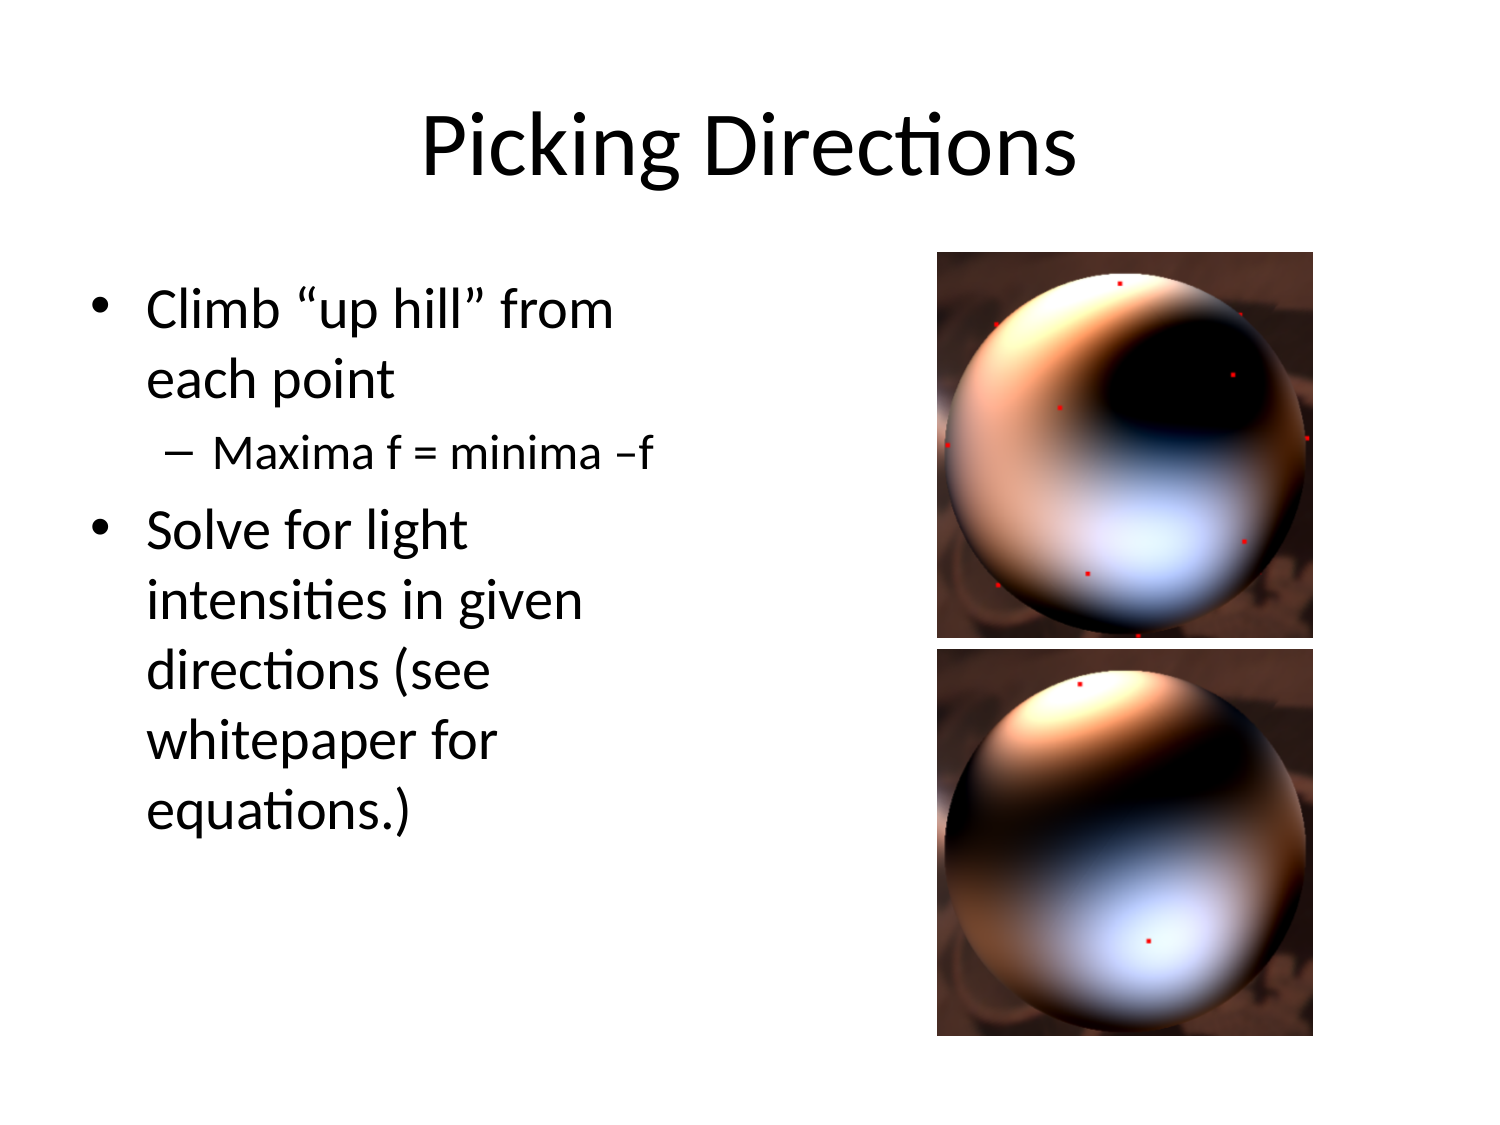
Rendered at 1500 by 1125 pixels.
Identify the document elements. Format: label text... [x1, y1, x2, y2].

picture [937, 649, 1313, 1036]
title Picking Directions [75, 45, 1425, 233]
list Climb “up hill” from each point Maxima f = minima –f Solve for light intensities in given directions (see whitepaper for equations.) [75, 262, 738, 1005]
picture [937, 251, 1313, 638]
